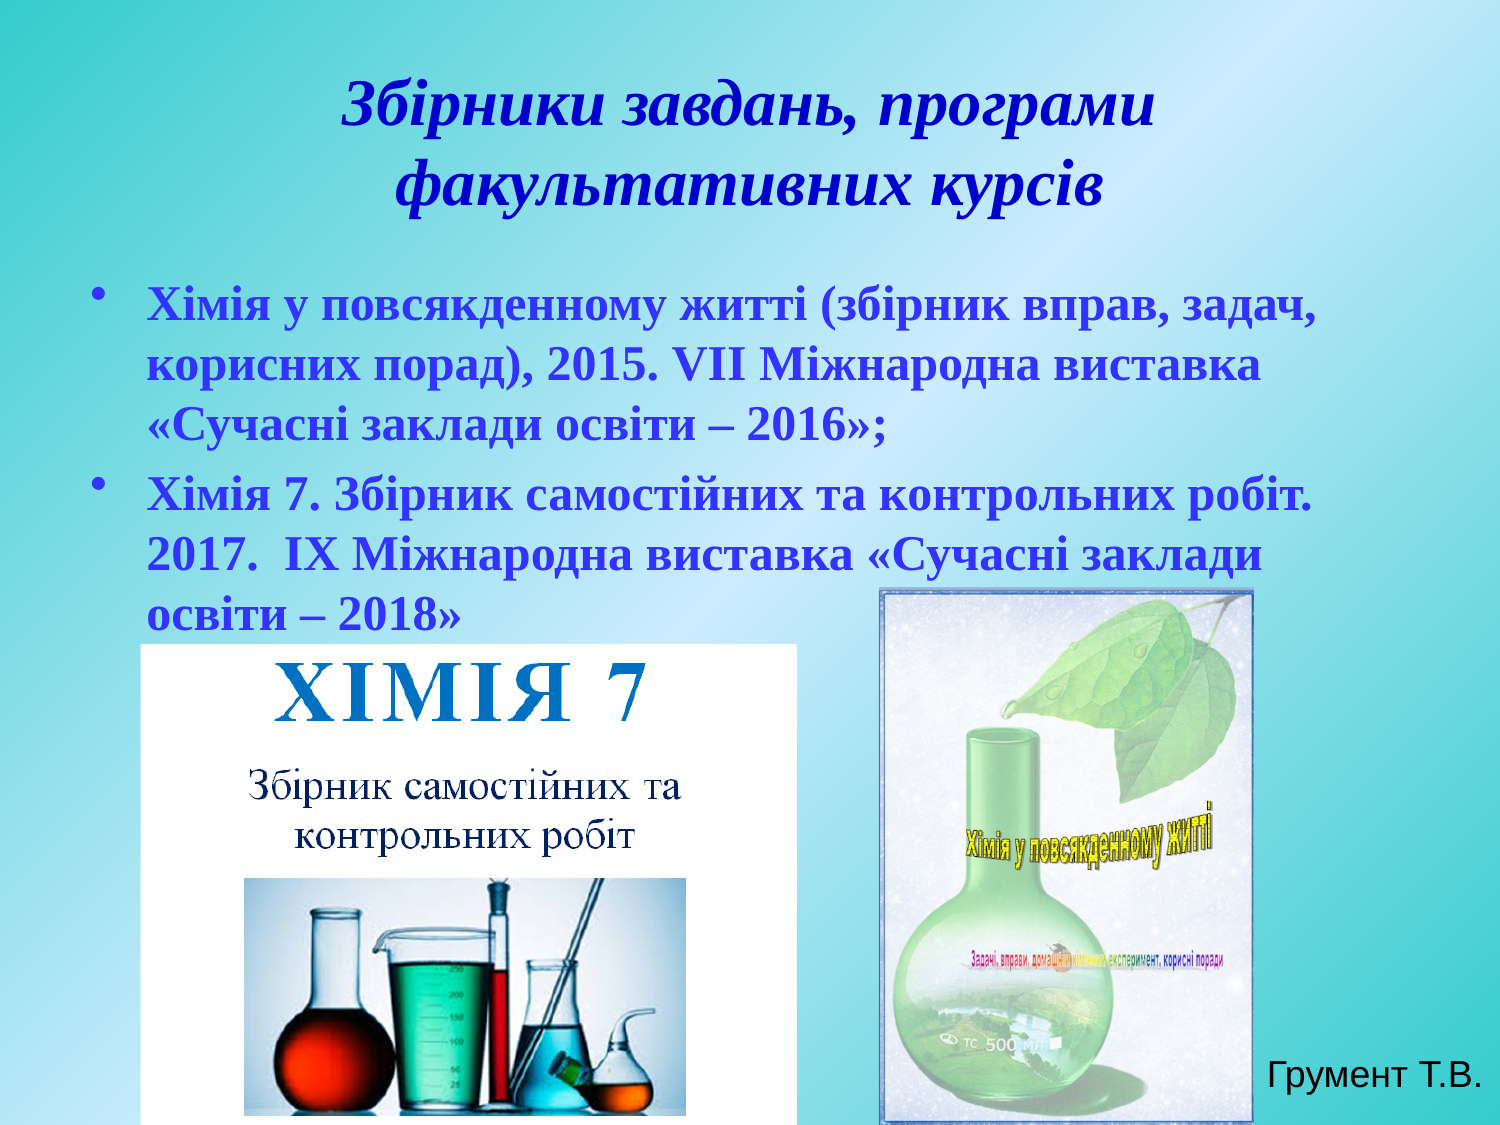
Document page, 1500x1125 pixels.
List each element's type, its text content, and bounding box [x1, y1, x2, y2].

picture [140, 644, 797, 1125]
picture [878, 587, 1255, 1125]
text_box Грумент Т.В. [1260, 1042, 1499, 1103]
title Збірники завдань, програми факультативних курсів [74, 44, 1426, 233]
list Хімія у повсякденному житті (збірник вправ, задач, корисних порад), 2015. VІІ Міжнародна виставка «Сучасні заклади освіти – 2016»; Хімія 7. Збірник самостійних та контрольних робіт. 2017. ІХ Міжнародна виставка «Сучасні заклади освіти – 2018» [74, 262, 1426, 1006]
